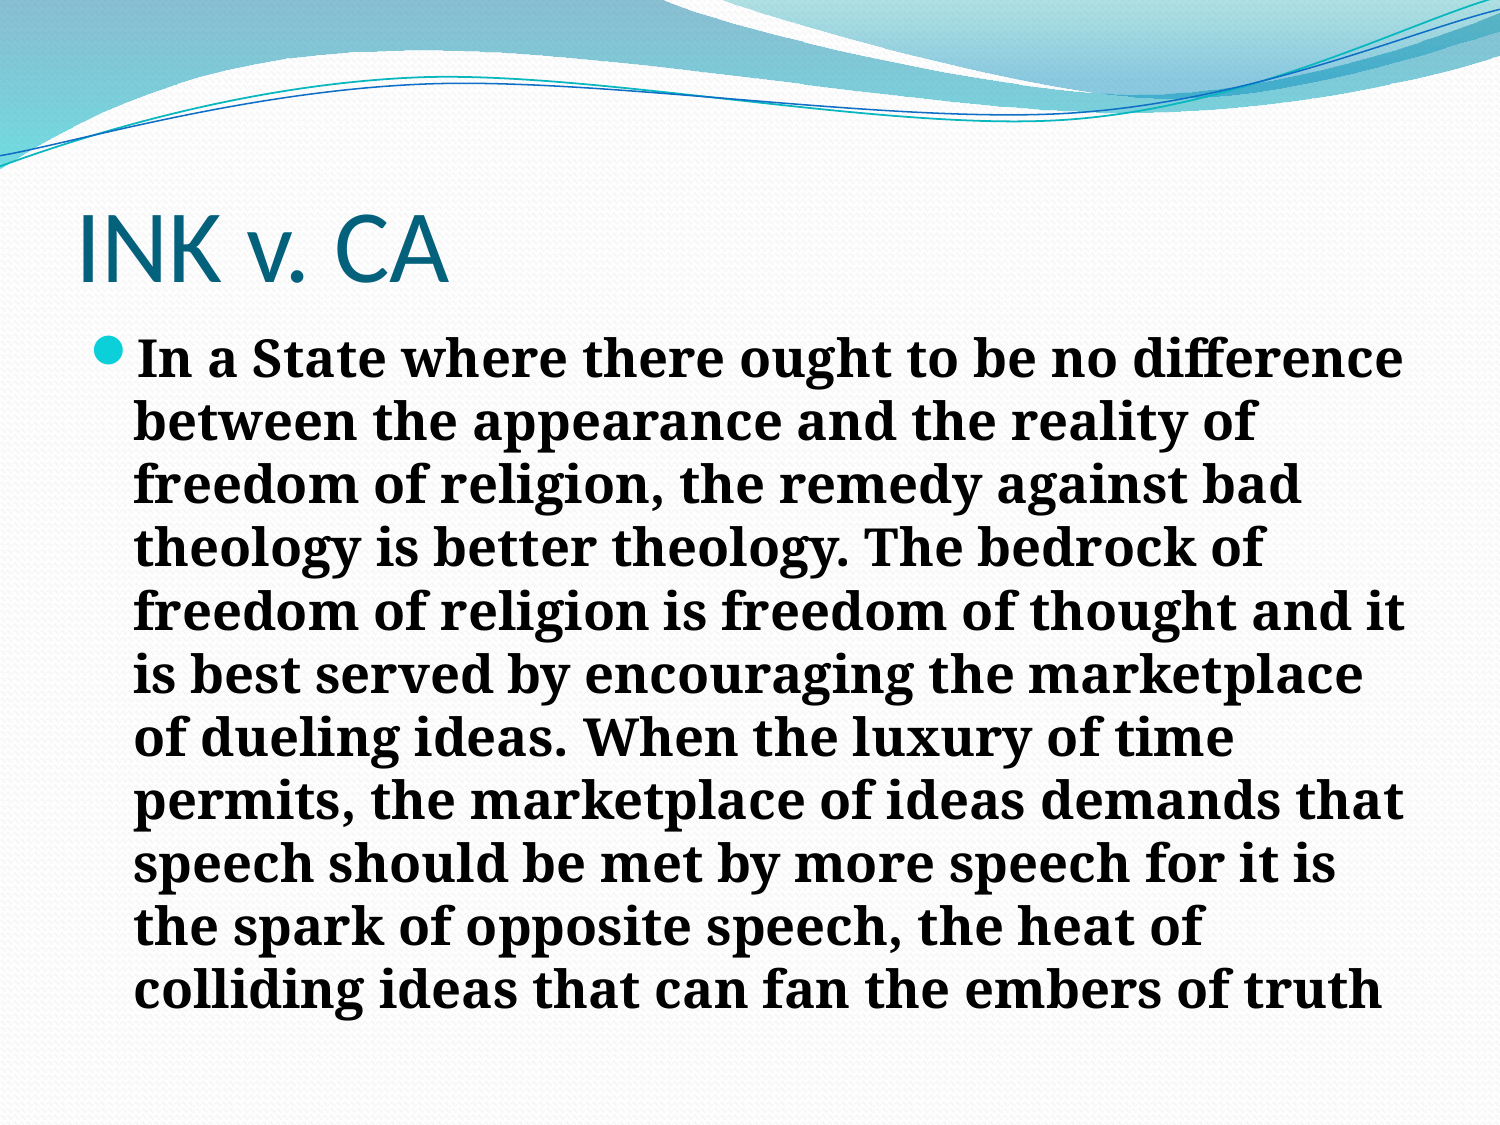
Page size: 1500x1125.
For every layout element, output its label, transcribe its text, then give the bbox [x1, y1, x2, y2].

title INK v. CA [75, 115, 1425, 303]
list In a State where there ought to be no difference between the appearance and the reality of freedom of religion, the remedy against bad theology is better theology. The bedrock of freedom of religion is freedom of thought and it is best served by encouraging the marketplace of dueling ideas. When the luxury of time permits, the marketplace of ideas demands that speech should be met by more speech for it is the spark of opposite speech, the heat of colliding ideas that can fan the embers of truth [75, 317, 1425, 1038]
